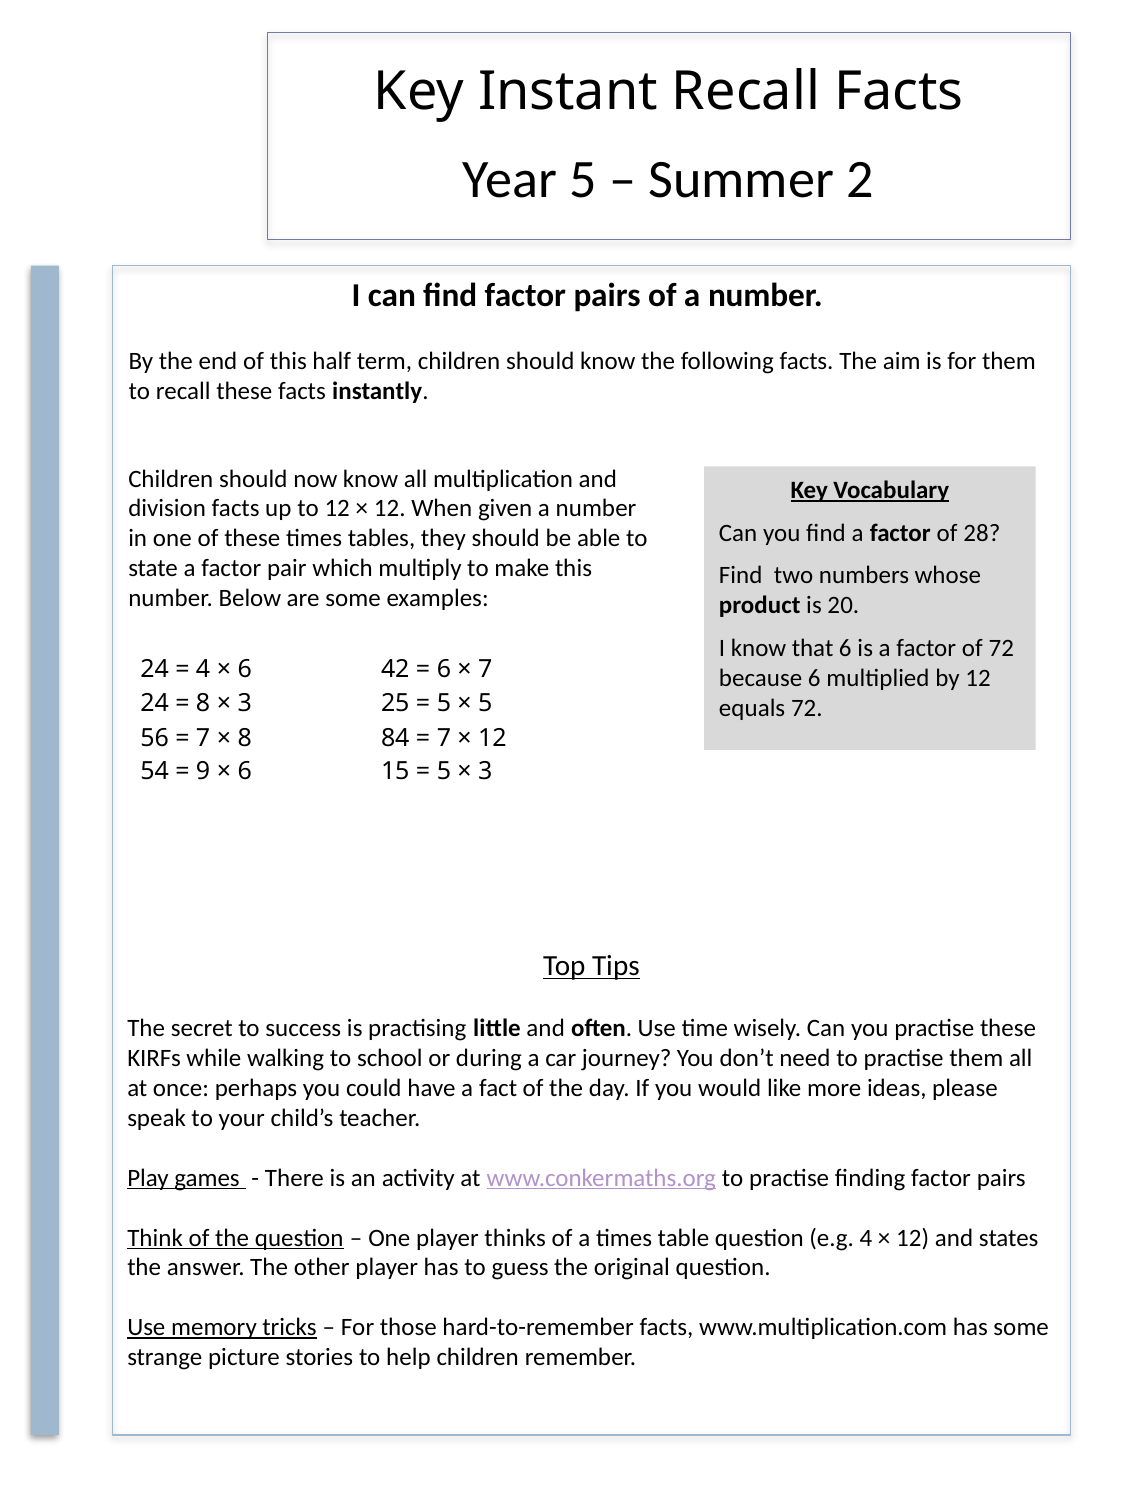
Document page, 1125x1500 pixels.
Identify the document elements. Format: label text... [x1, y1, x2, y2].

table_header 24 = 4 × 6 24 = 8 × 3 56 = 7 × 8 54 = 9 × 6 [126, 645, 365, 826]
list Year 5 – Summer 2 [267, 135, 1071, 240]
list Key Vocabulary Can you find a factor of 28? Find two numbers whose product is 20. I know that 6 is a factor of 72 because 6 multiplied by 12 equals 72. [704, 466, 1036, 750]
list I can find factor pairs of a number. [112, 265, 1071, 349]
table_header 42 = 6 × 7 25 = 5 × 5 84 = 7 × 12 15 = 5 × 3 [367, 645, 606, 826]
list Children should now know all multiplication and division facts up to 12 × 12. When given a number in one of these times tables, they should be able to state a factor pair which multiply to make this number. Below are some examples: [113, 454, 670, 680]
list Top Tips The secret to success is practising little and often. Use time wisely. Can you practise these KIRFs while walking to school or during a car journey? You don’t need to practise them all at once: perhaps you could have a fact of the day. If you would like more ideas, please speak to your child’s teacher. Play games - There is an activity at www.conkermaths.org to practise finding factor pairs Think of the question – One player thinks of a times table question (e.g. 4 × 12) and states the answer. The other player has to guess the original question. Use memory tricks – For those hard-to-remember facts, www.multiplication.com has some strange picture stories to help children remember. [112, 938, 1071, 1436]
